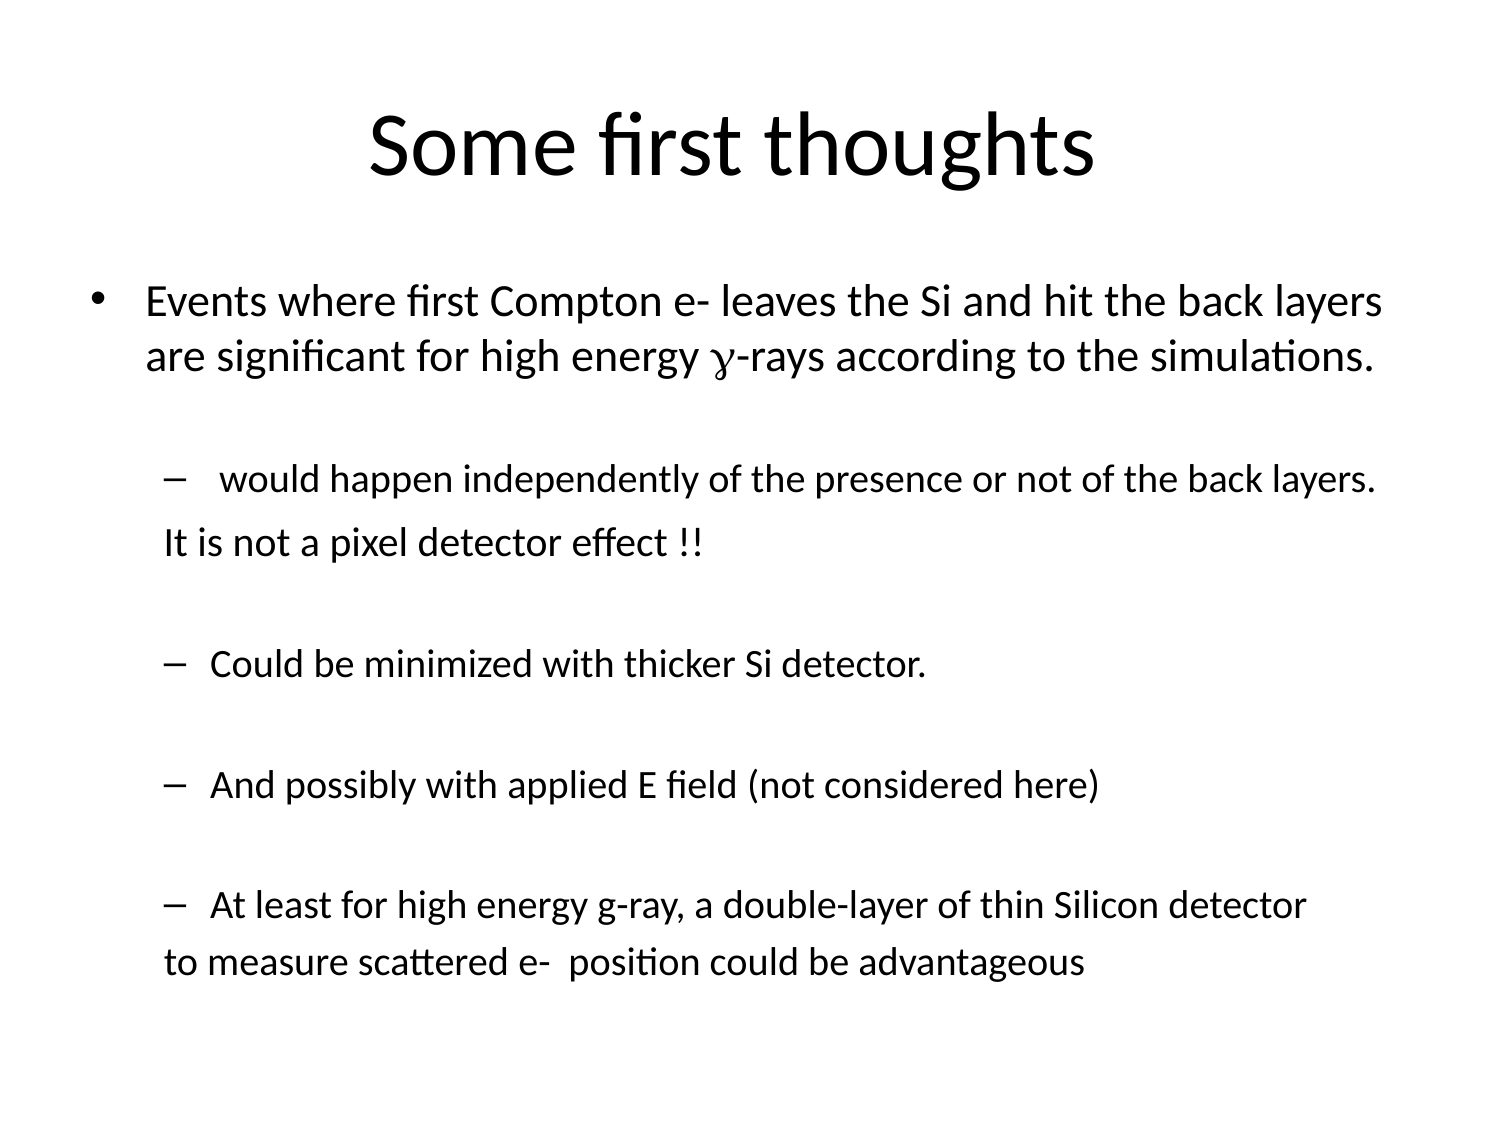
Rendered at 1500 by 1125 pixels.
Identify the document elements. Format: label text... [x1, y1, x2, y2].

list Events where first Compton e- leaves the Si and hit the back layers are significant for high energy g-rays according to the simulations. would happen independently of the presence or not of the back layers. It is not a pixel detector effect !! Could be minimized with thicker Si detector. And possibly with applied E field (not considered here) At least for high energy g-ray, a double-layer of thin Silicon detector to measure scattered e- position could be advantageous [75, 262, 1425, 1005]
title Some first thoughts [57, 45, 1408, 233]
